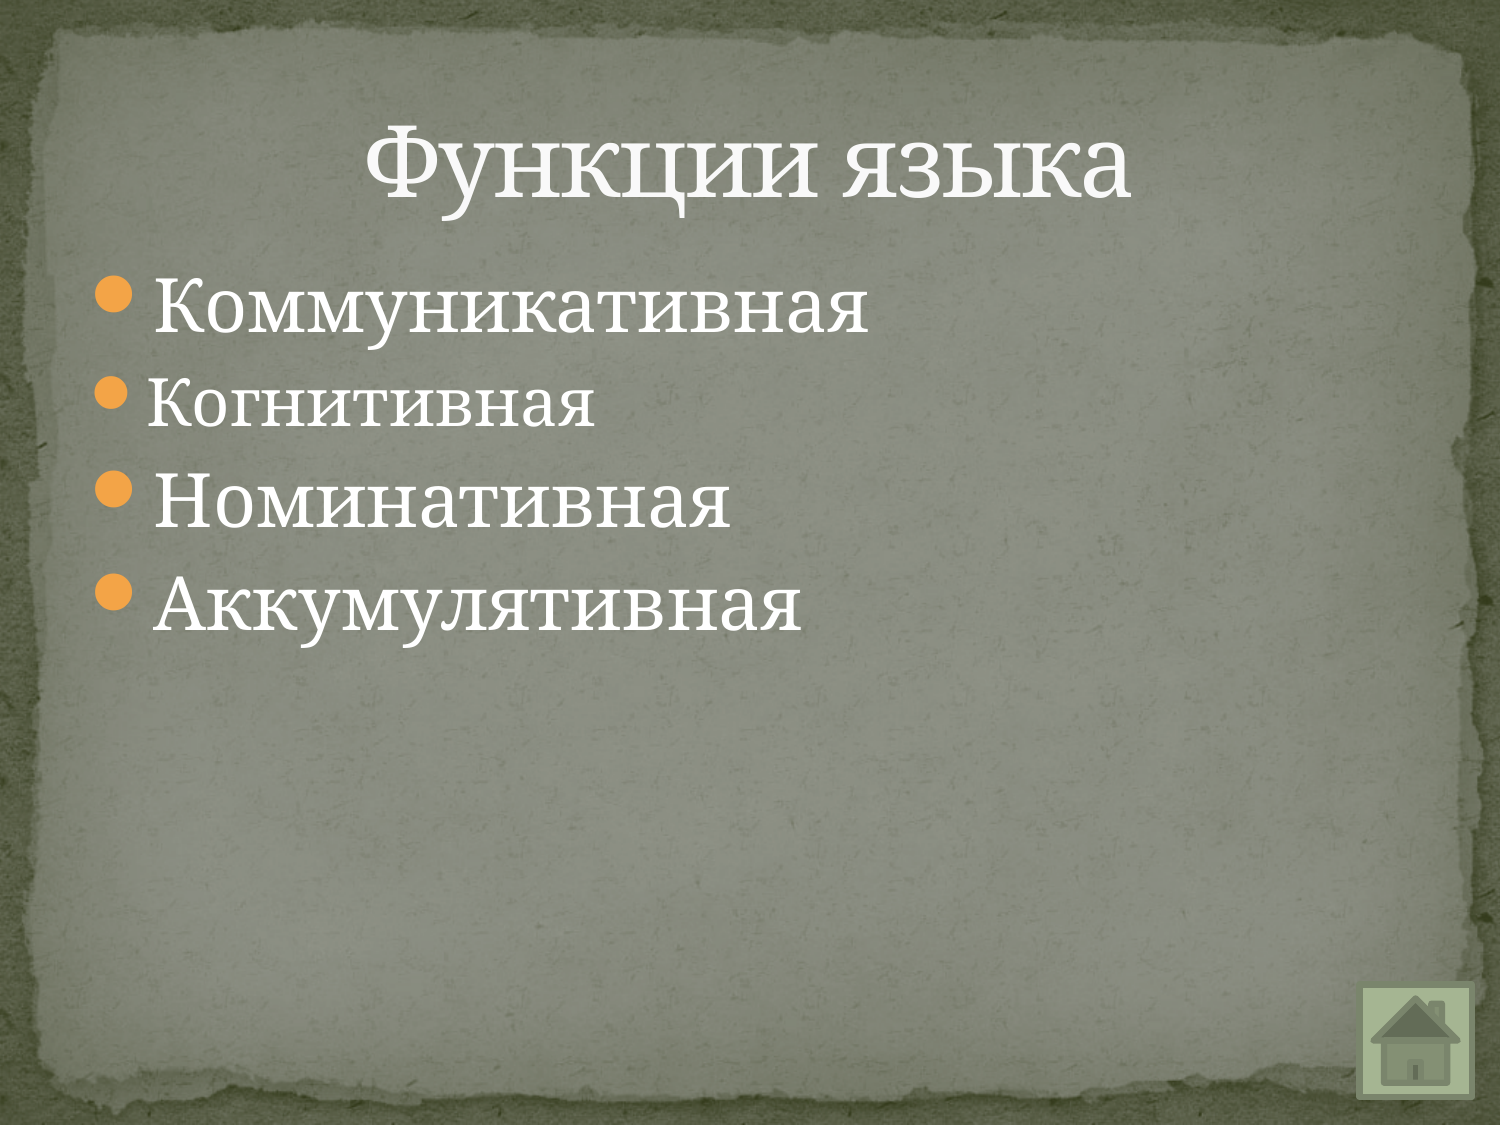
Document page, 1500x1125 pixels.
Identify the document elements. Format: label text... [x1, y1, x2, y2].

title Функции языка [74, 24, 1425, 225]
list Коммуникативная Когнитивная Номинативная Аккумулятивная [75, 249, 1425, 1000]
text_box [1356, 981, 1475, 1100]
